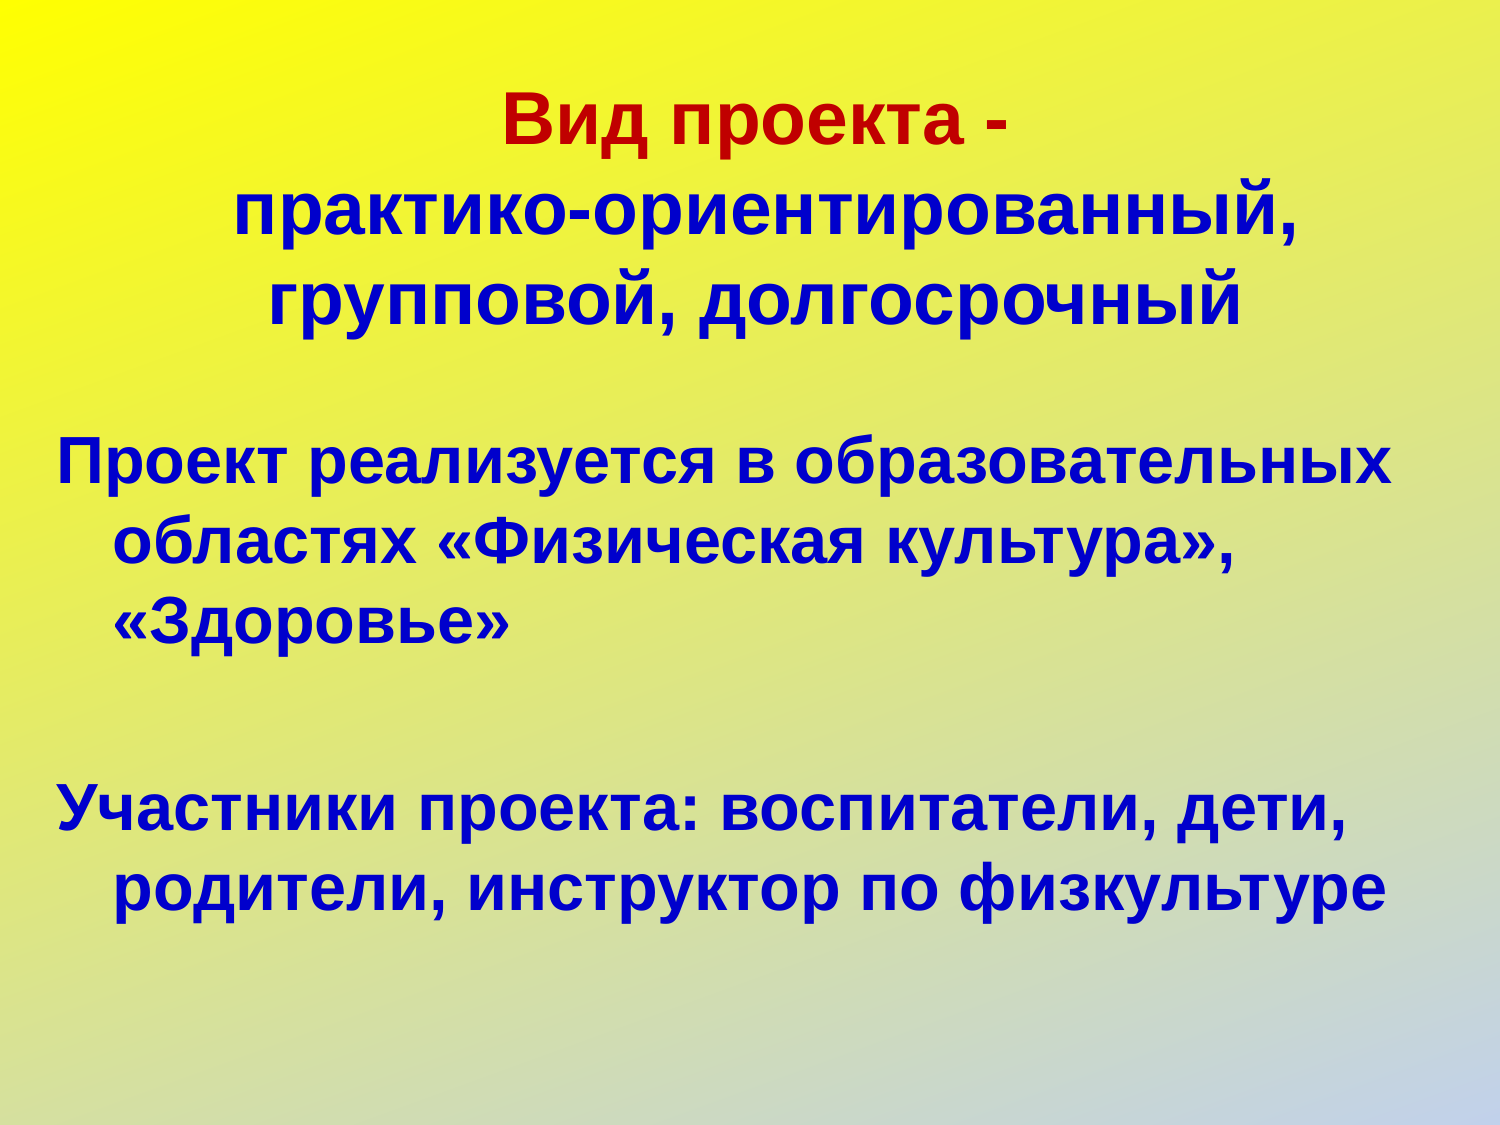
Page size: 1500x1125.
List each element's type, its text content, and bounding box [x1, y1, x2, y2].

title Вид проекта - практико-ориентированный, групповой, долгосрочный [41, 82, 1471, 329]
list Проект реализуется в образовательных областях «Физическая культура», «Здоровье» Участники проекта: воспитатели, дети, родители, инструктор по физкультуре [41, 316, 1459, 1005]
